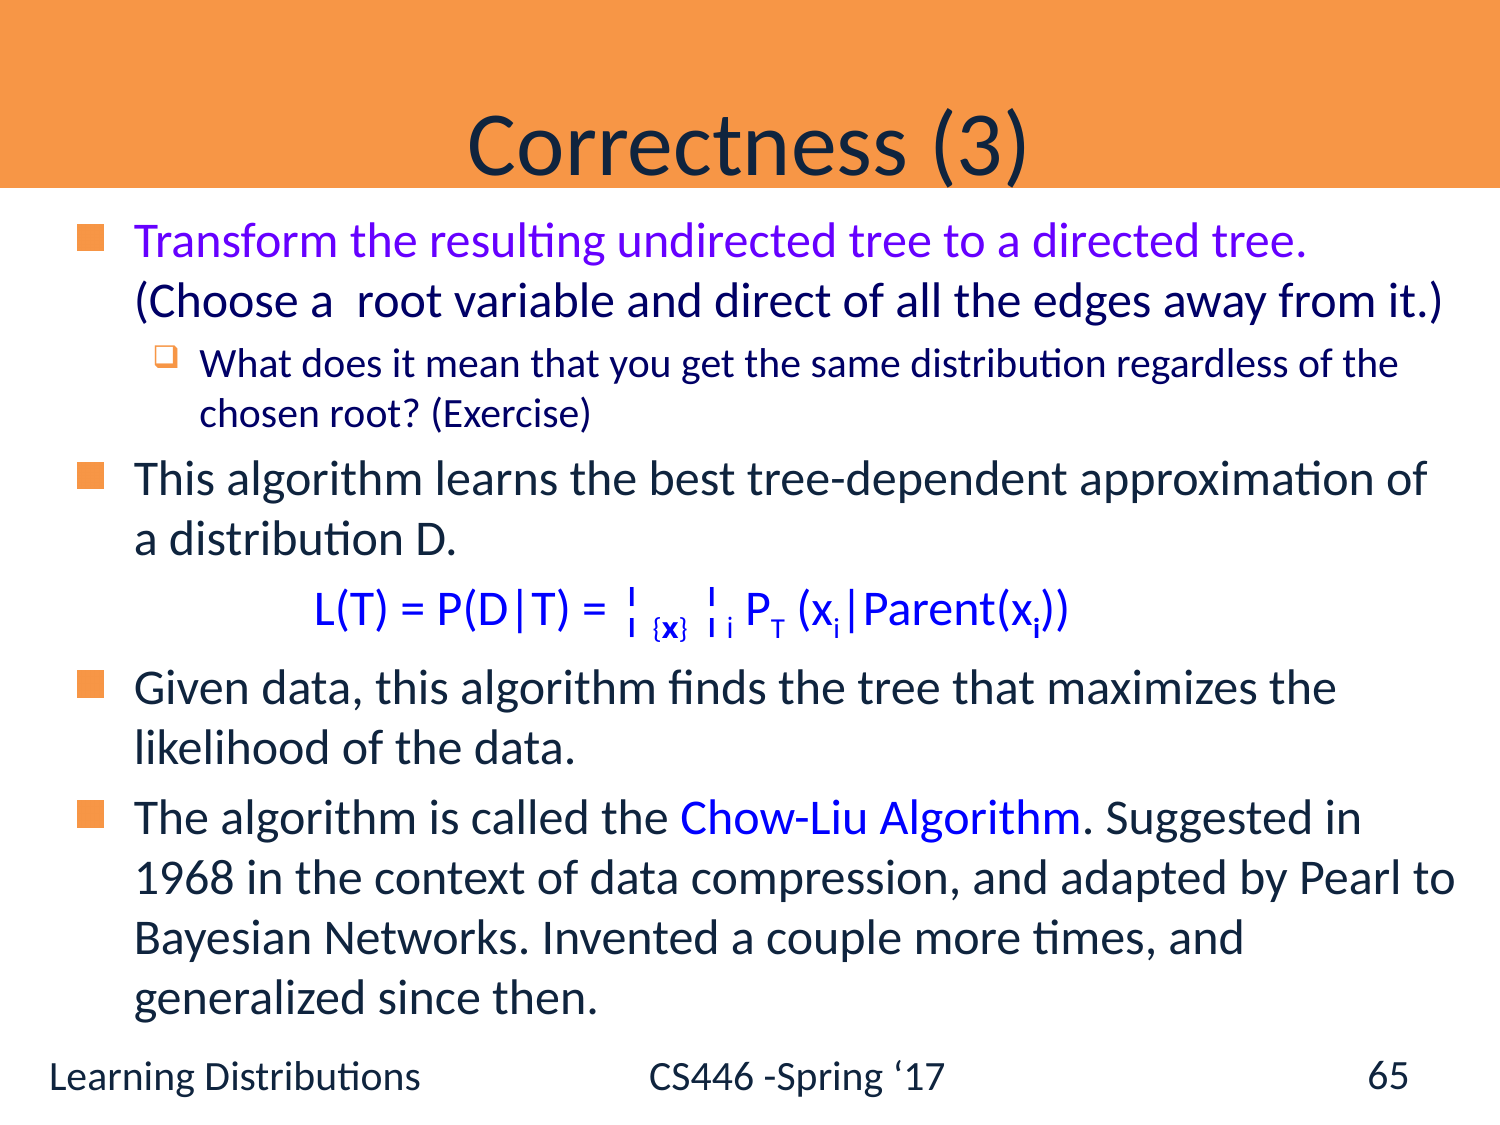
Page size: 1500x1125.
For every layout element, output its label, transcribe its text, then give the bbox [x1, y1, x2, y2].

picture [77, 462, 104, 489]
picture [77, 800, 104, 828]
slide_number 65 [1074, 1042, 1425, 1103]
picture [77, 670, 104, 698]
picture [77, 224, 104, 251]
title Correctness (3) [75, 45, 1425, 200]
list Transform the resulting undirected tree to a directed tree. (Choose a root variable and direct of all the edges away from it.) What does it mean that you get the same distribution regardless of the chosen root? (Exercise) This algorithm learns the best tree-dependent approximation of a distribution D. L(T) = P(D|T) = ¦ {x} ¦i PT (xi|Parent(xi)) Given data, this algorithm finds the tree that maximizes the likelihood of the data. The algorithm is called the Chow-Liu Algorithm. Suggested in 1968 in the context of data compression, and adapted by Pearl to Bayesian Networks. Invented a couple more times, and generalized since then. [62, 200, 1475, 1125]
